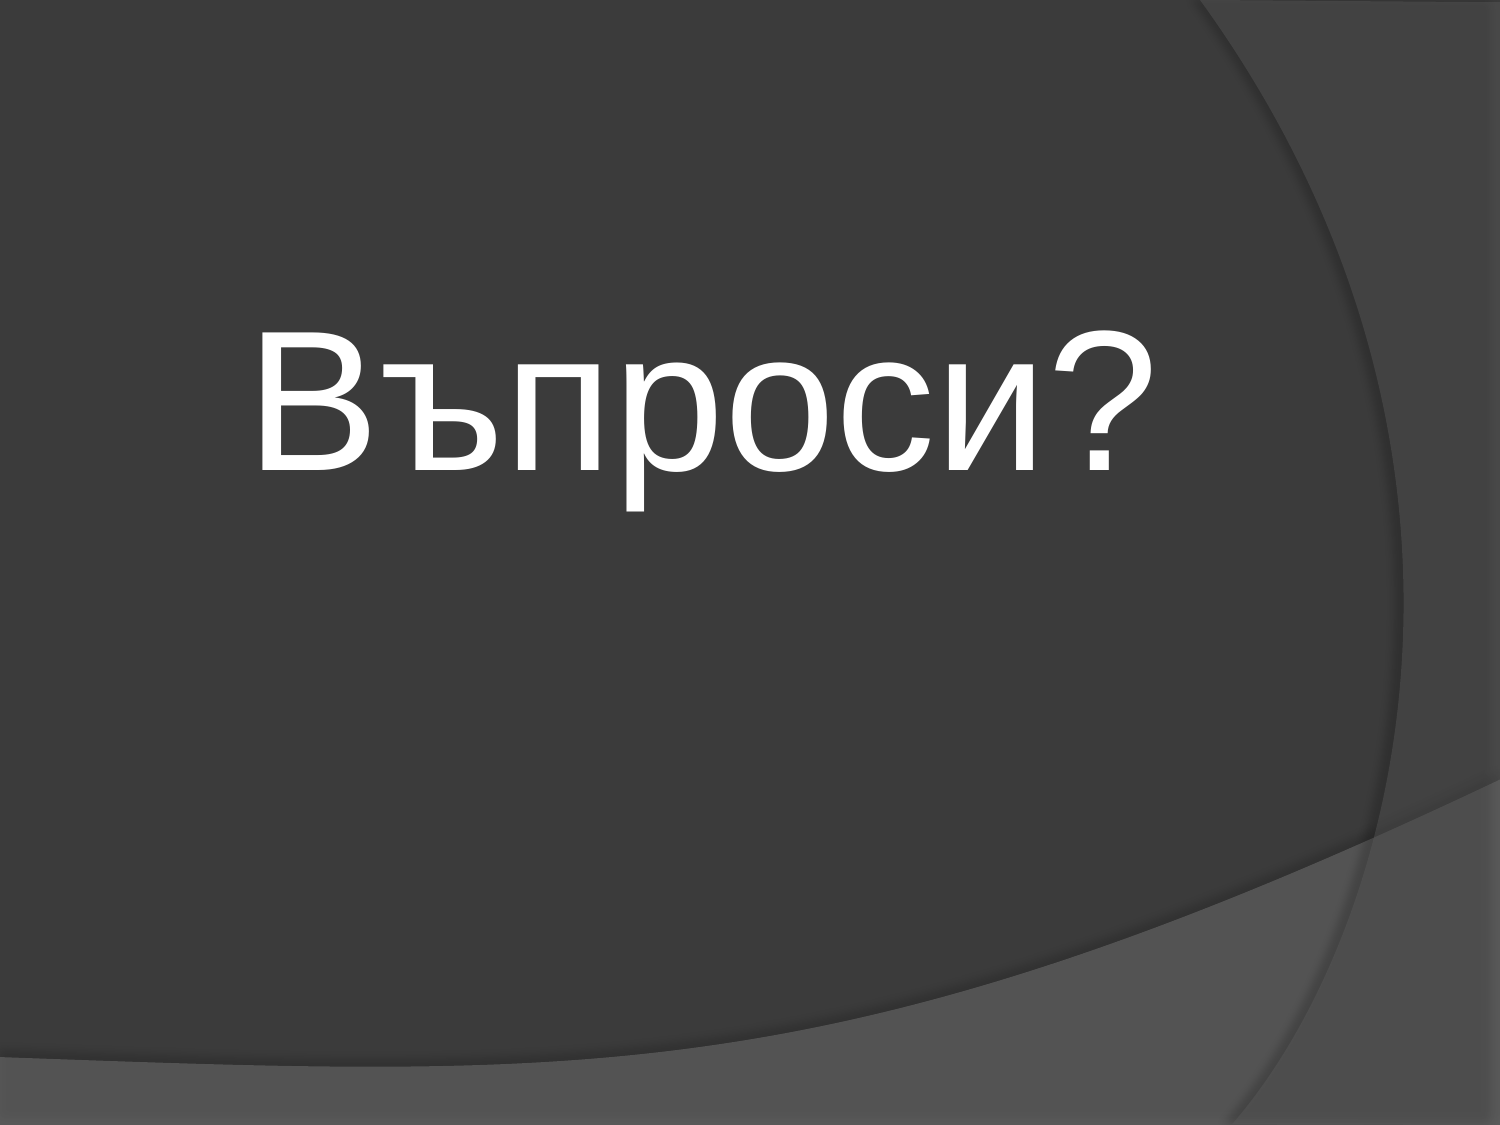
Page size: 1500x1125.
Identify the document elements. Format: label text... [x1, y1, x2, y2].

list Въпроси? [0, 262, 1400, 1005]
